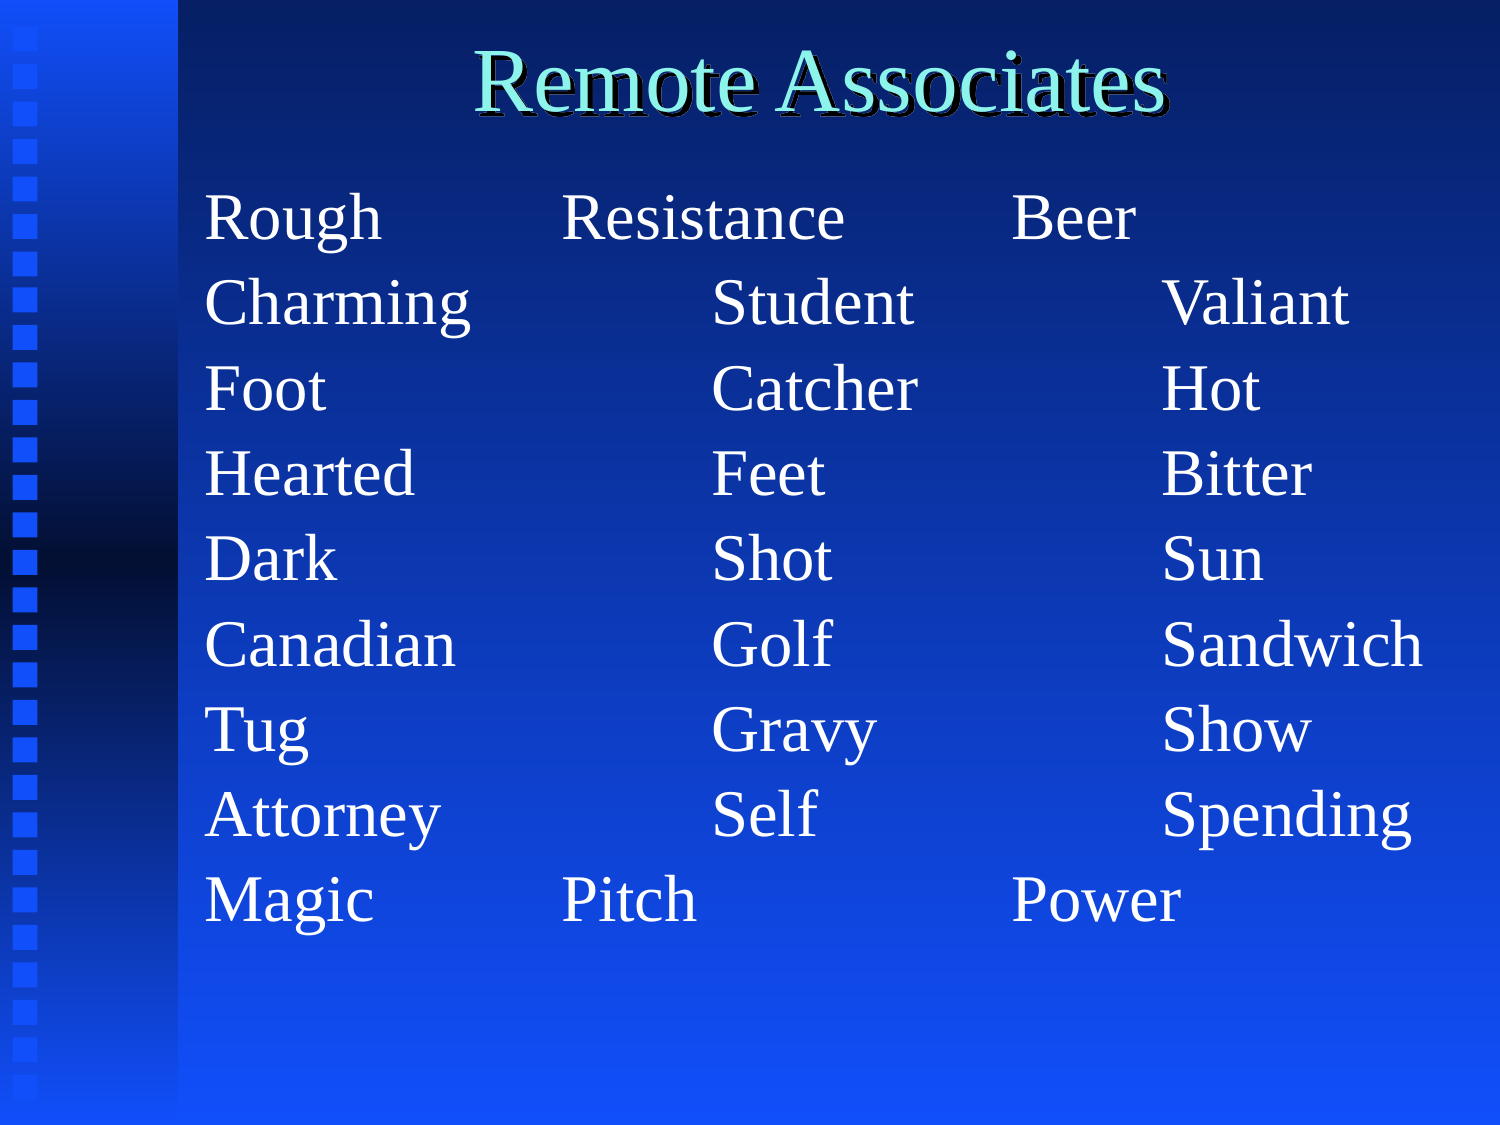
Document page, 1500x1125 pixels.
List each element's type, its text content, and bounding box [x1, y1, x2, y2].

title Remote Associates [186, 0, 1454, 151]
list Rough Resistance Beer Charming Student Valiant Foot Catcher Hot Hearted Feet Bitter Dark Shot Sun Canadian Golf Sandwich Tug Gravy Show Attorney Self Spending Magic Pitch Power [189, 174, 1469, 1001]
